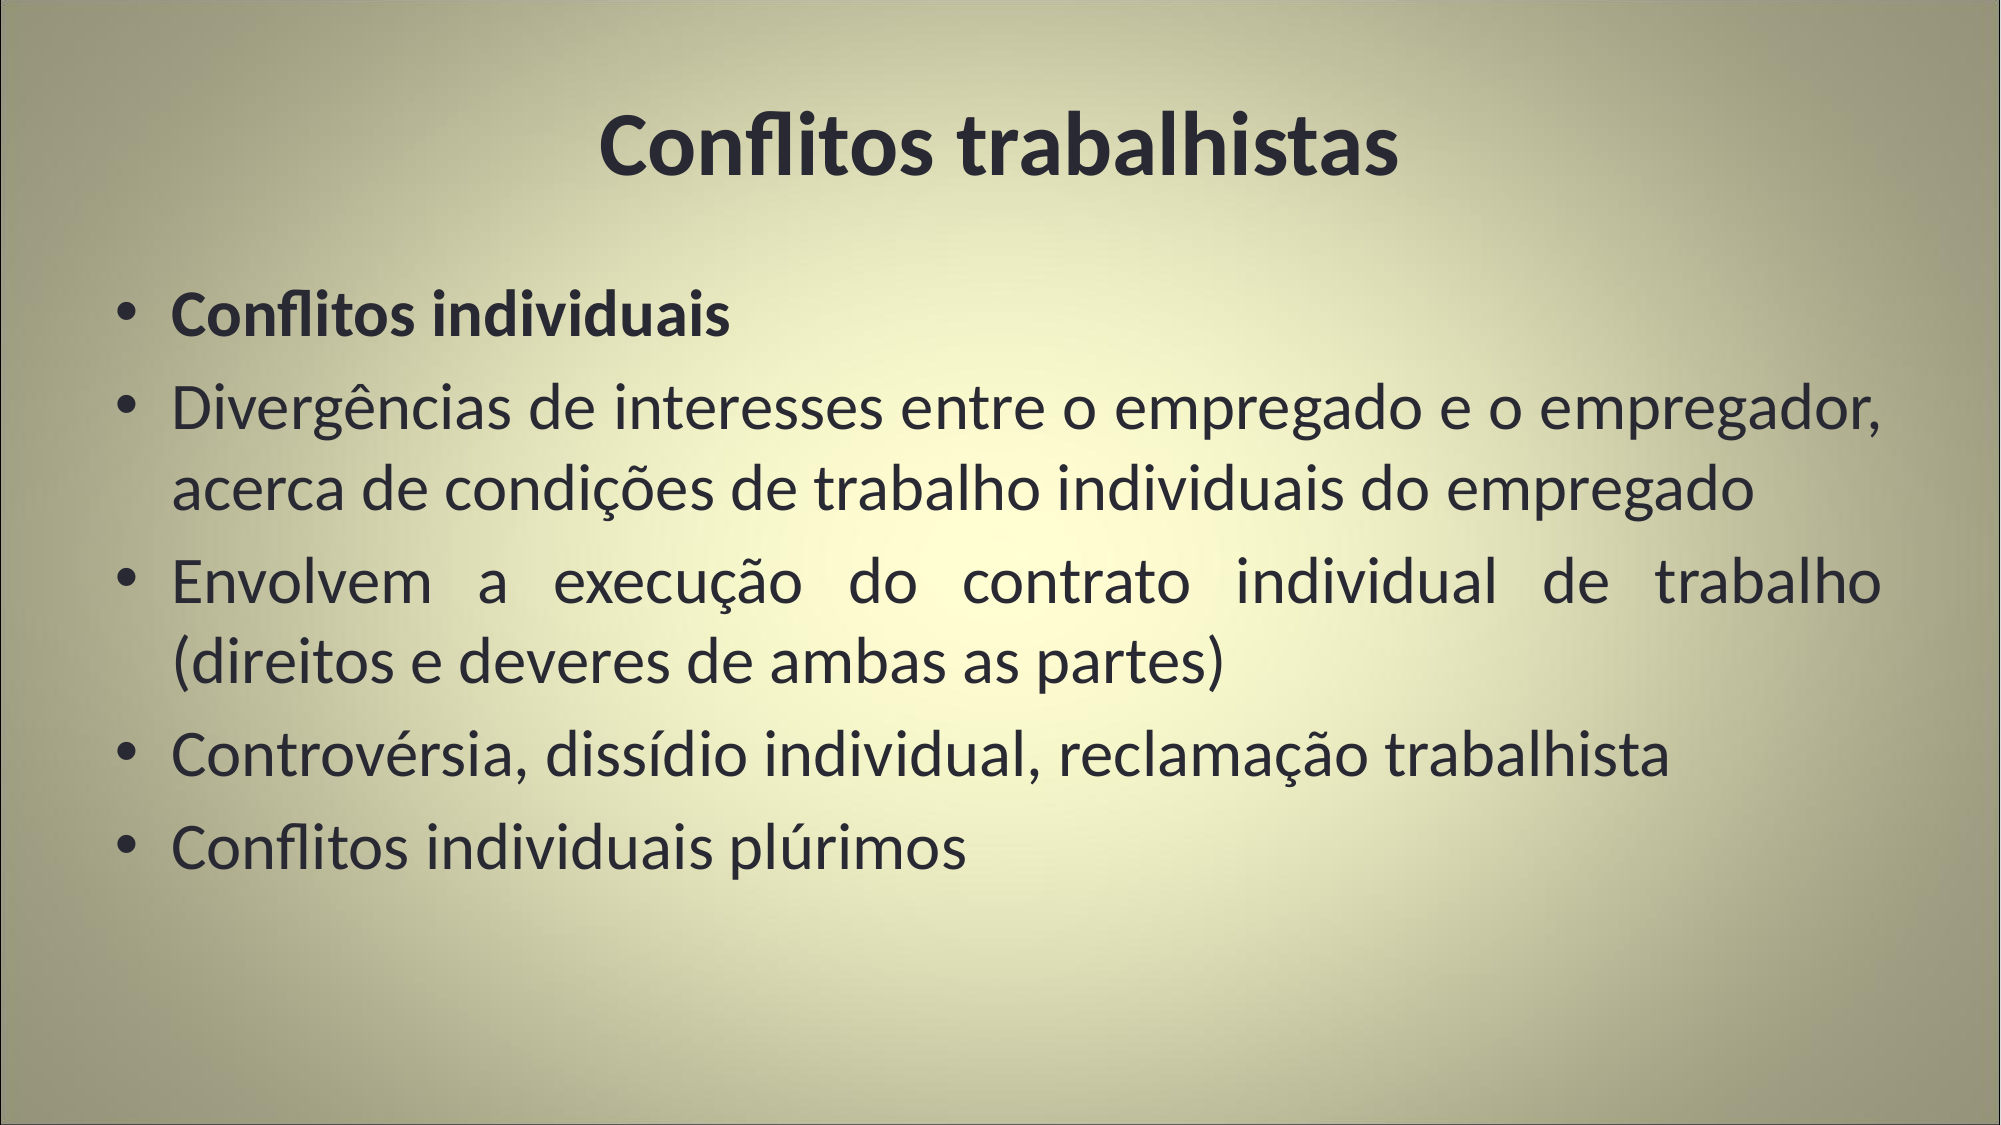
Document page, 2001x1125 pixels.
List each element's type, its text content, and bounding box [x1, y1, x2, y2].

picture [0, 0, 2001, 1125]
list Conflitos individuais Divergências de interesses entre o empregado e o empregador, acerca de condições de trabalho individuais do empregado Envolvem a execução do contrato individual de trabalho (direitos e deveres de ambas as partes) Controvérsia, dissídio individual, reclamação trabalhista Conflitos individuais plúrimos [99, 262, 1900, 1005]
title Conflitos trabalhistas [99, 45, 1900, 233]
